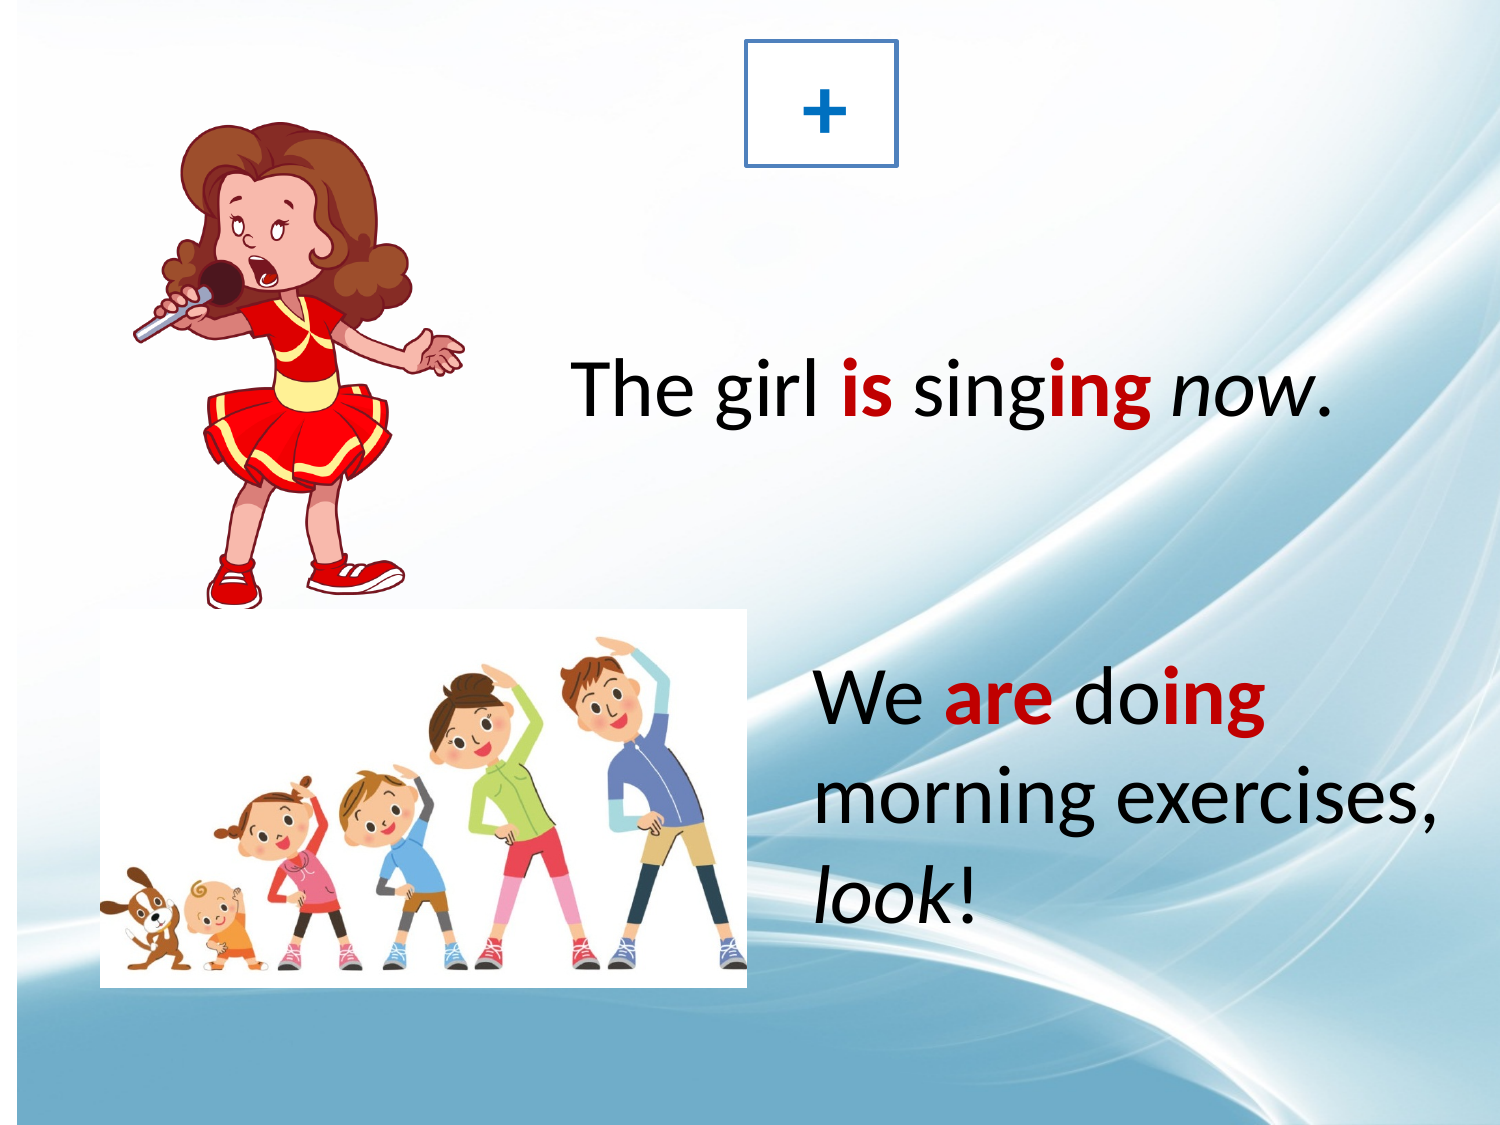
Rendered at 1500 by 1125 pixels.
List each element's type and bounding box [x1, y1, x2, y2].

list [17, 0, 1500, 1125]
picture [100, 122, 747, 988]
